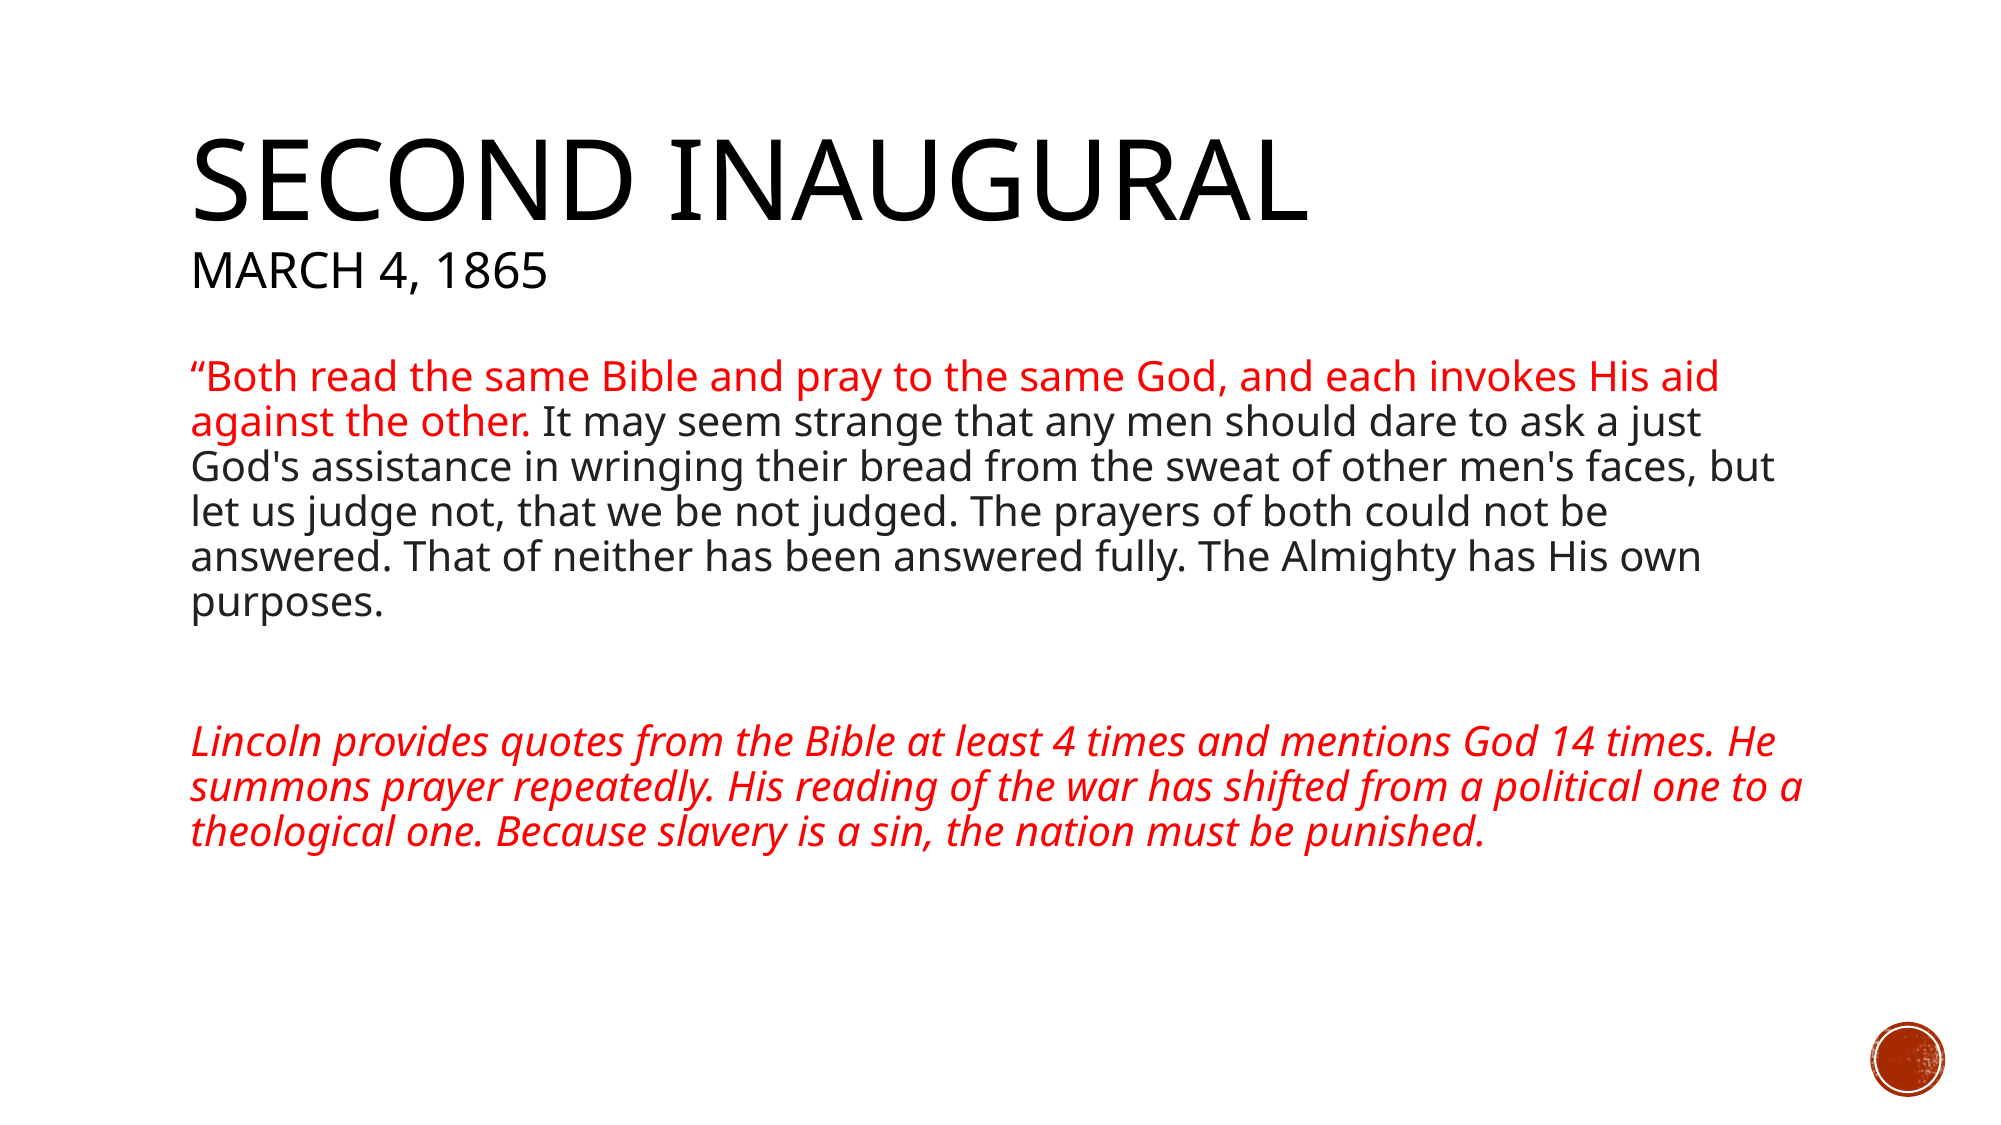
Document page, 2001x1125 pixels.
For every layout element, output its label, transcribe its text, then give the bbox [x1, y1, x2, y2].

list “Both read the same Bible and pray to the same God, and each invokes His aid against the other. It may seem strange that any men should dare to ask a just God's assistance in wringing their bread from the sweat of other men's faces, but let us judge not, that we be not judged. The prayers of both could not be answered. That of neither has been answered fully. The Almighty has His own purposes. Lincoln provides quotes from the Bible at least 4 times and mentions God 14 times. He summons prayer repeatedly. His reading of the war has shifted from a political one to a theological one. Because slavery is a sin, the nation must be punished. [175, 348, 1826, 1013]
title Second inaugural March 4, 1865 [175, 79, 1826, 344]
